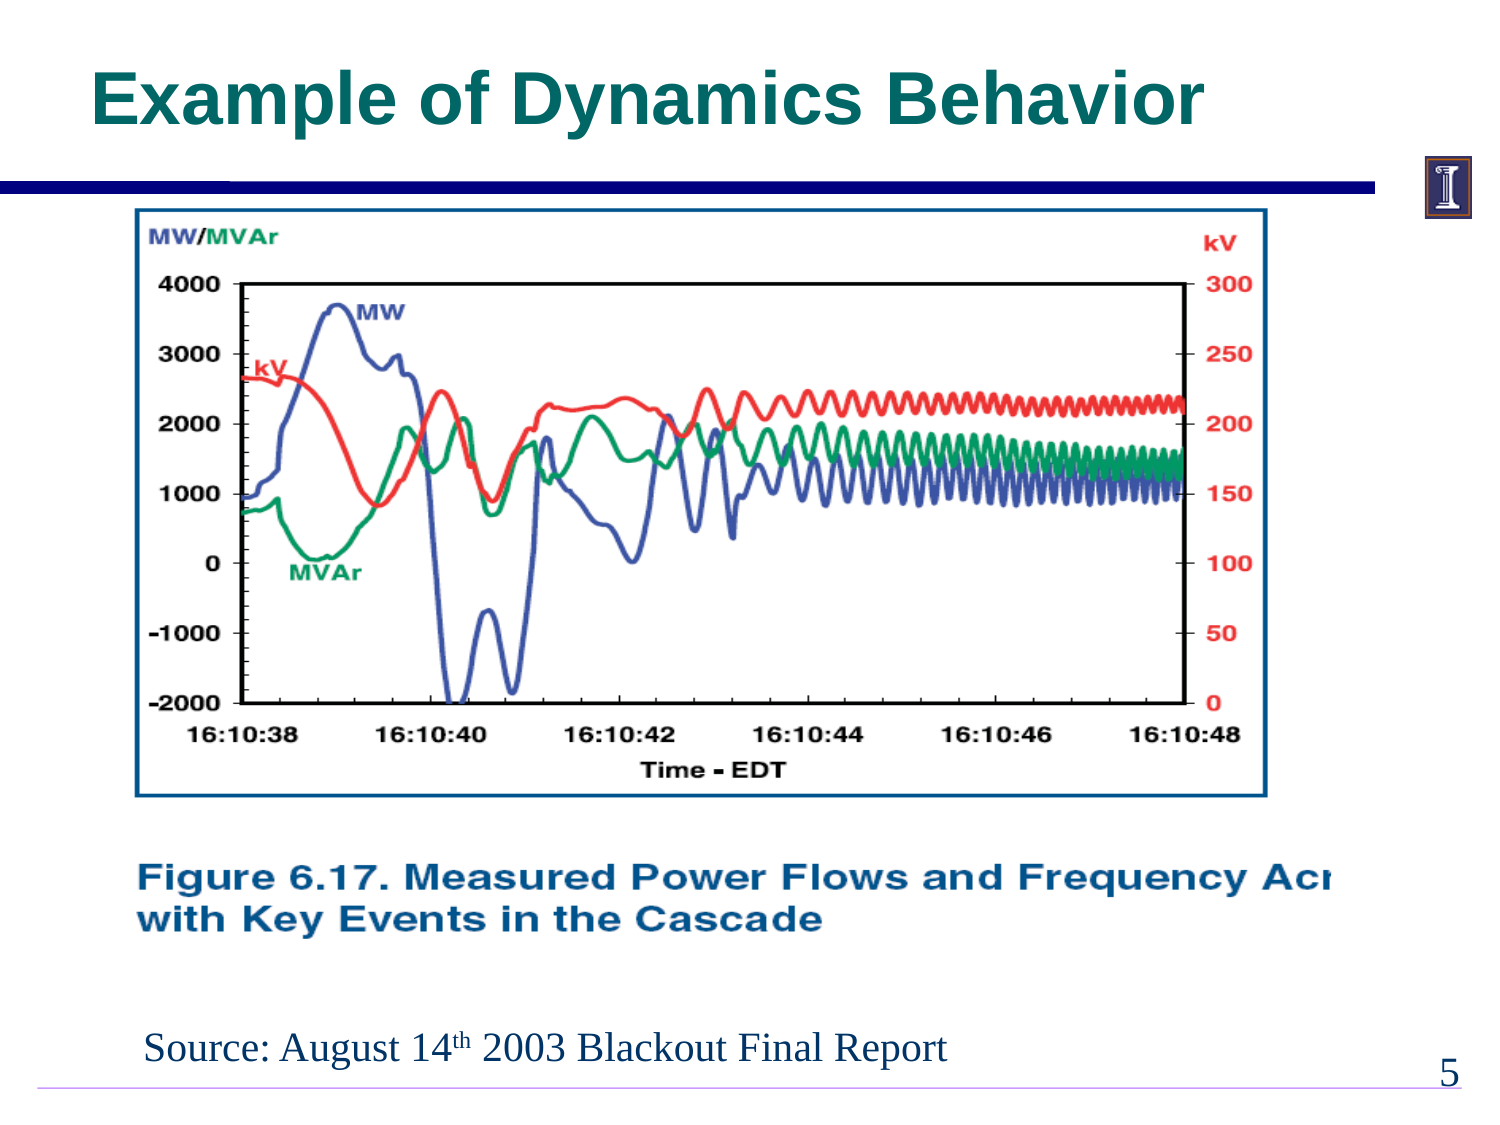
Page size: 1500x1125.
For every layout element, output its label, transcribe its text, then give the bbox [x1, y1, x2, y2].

picture [95, 199, 1332, 941]
title Example of Dynamics Behavior [74, 12, 1388, 188]
text_box Source: August 14th 2003 Blackout Final Report [128, 1012, 963, 1078]
picture [1424, 156, 1472, 219]
text_box 4 [1162, 1037, 1475, 1113]
